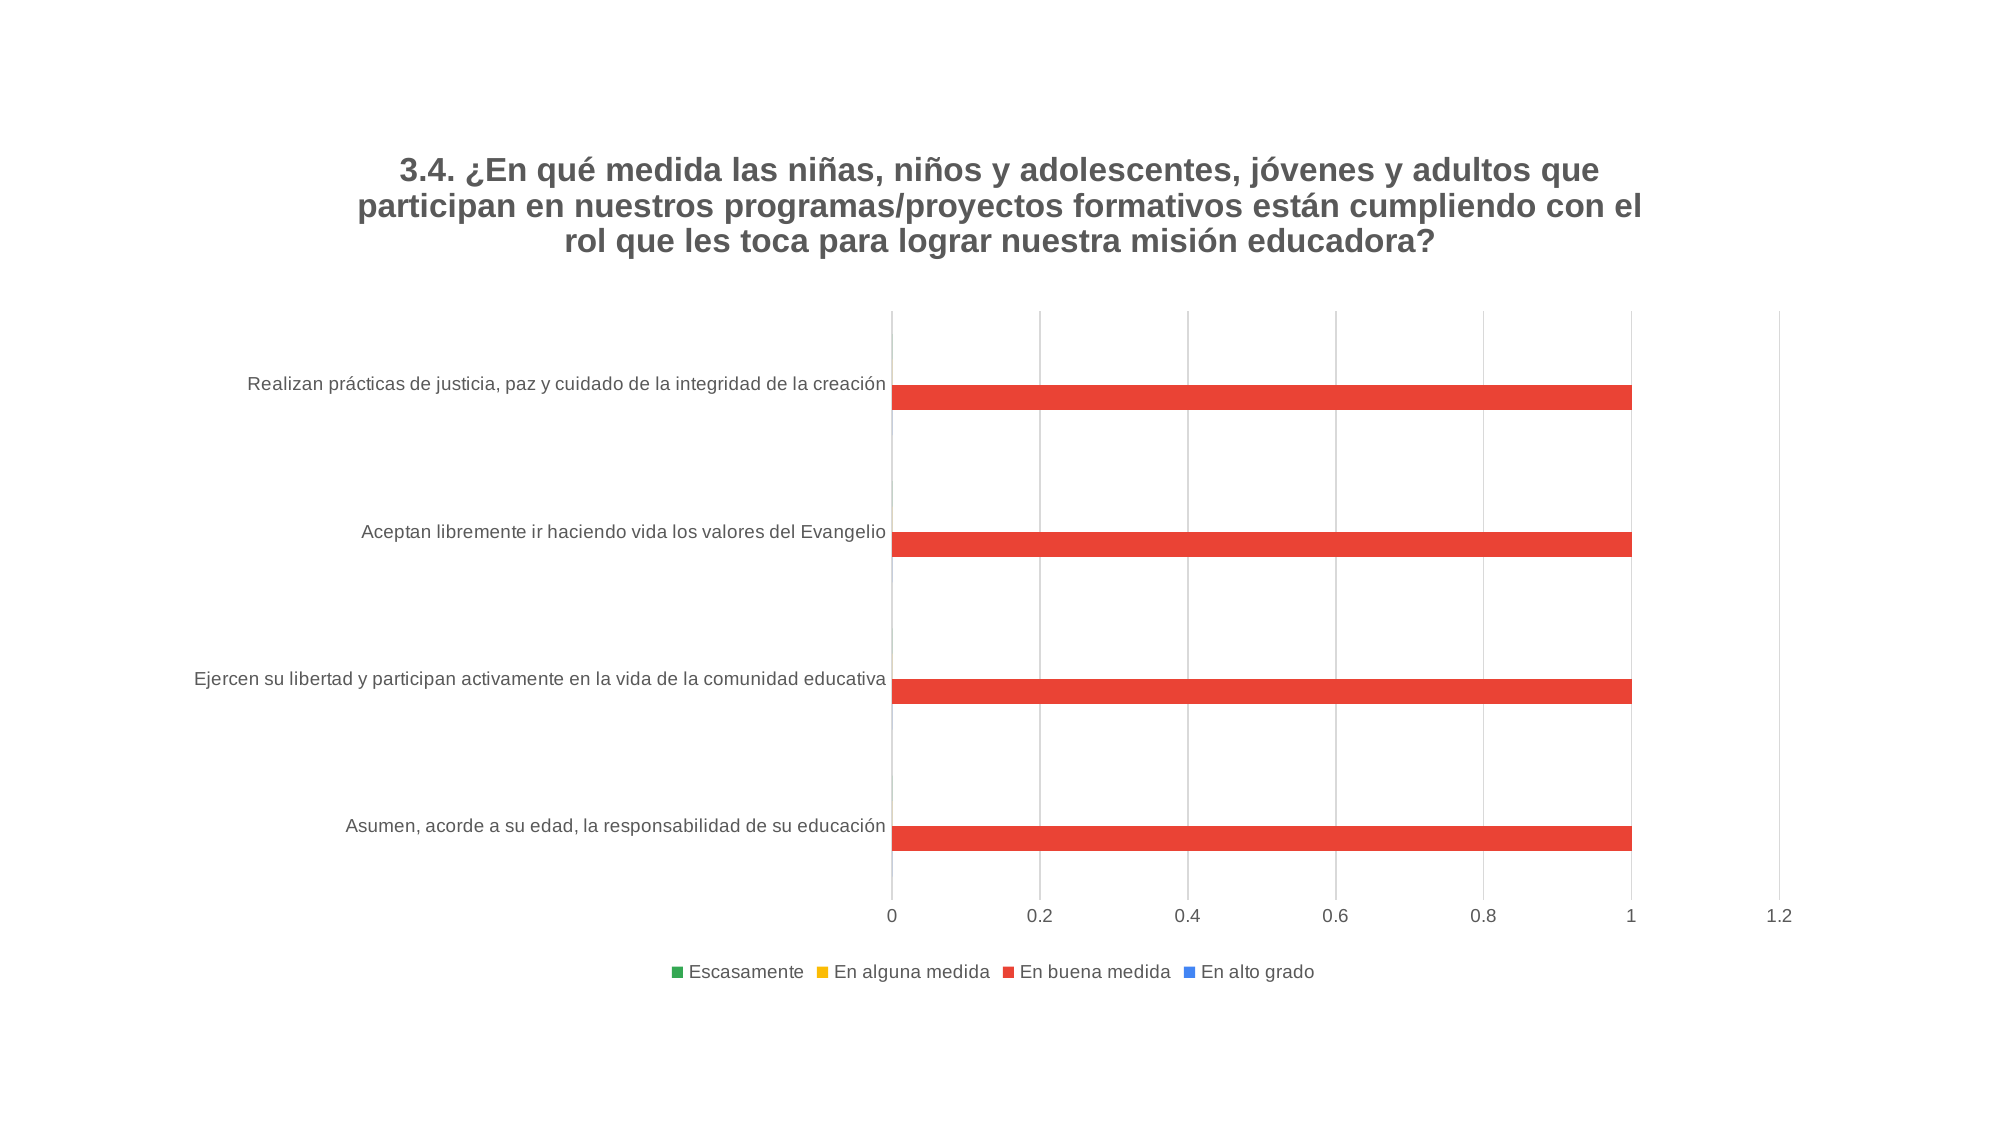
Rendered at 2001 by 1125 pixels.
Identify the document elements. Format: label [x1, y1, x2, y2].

chart [160, 141, 1827, 990]
